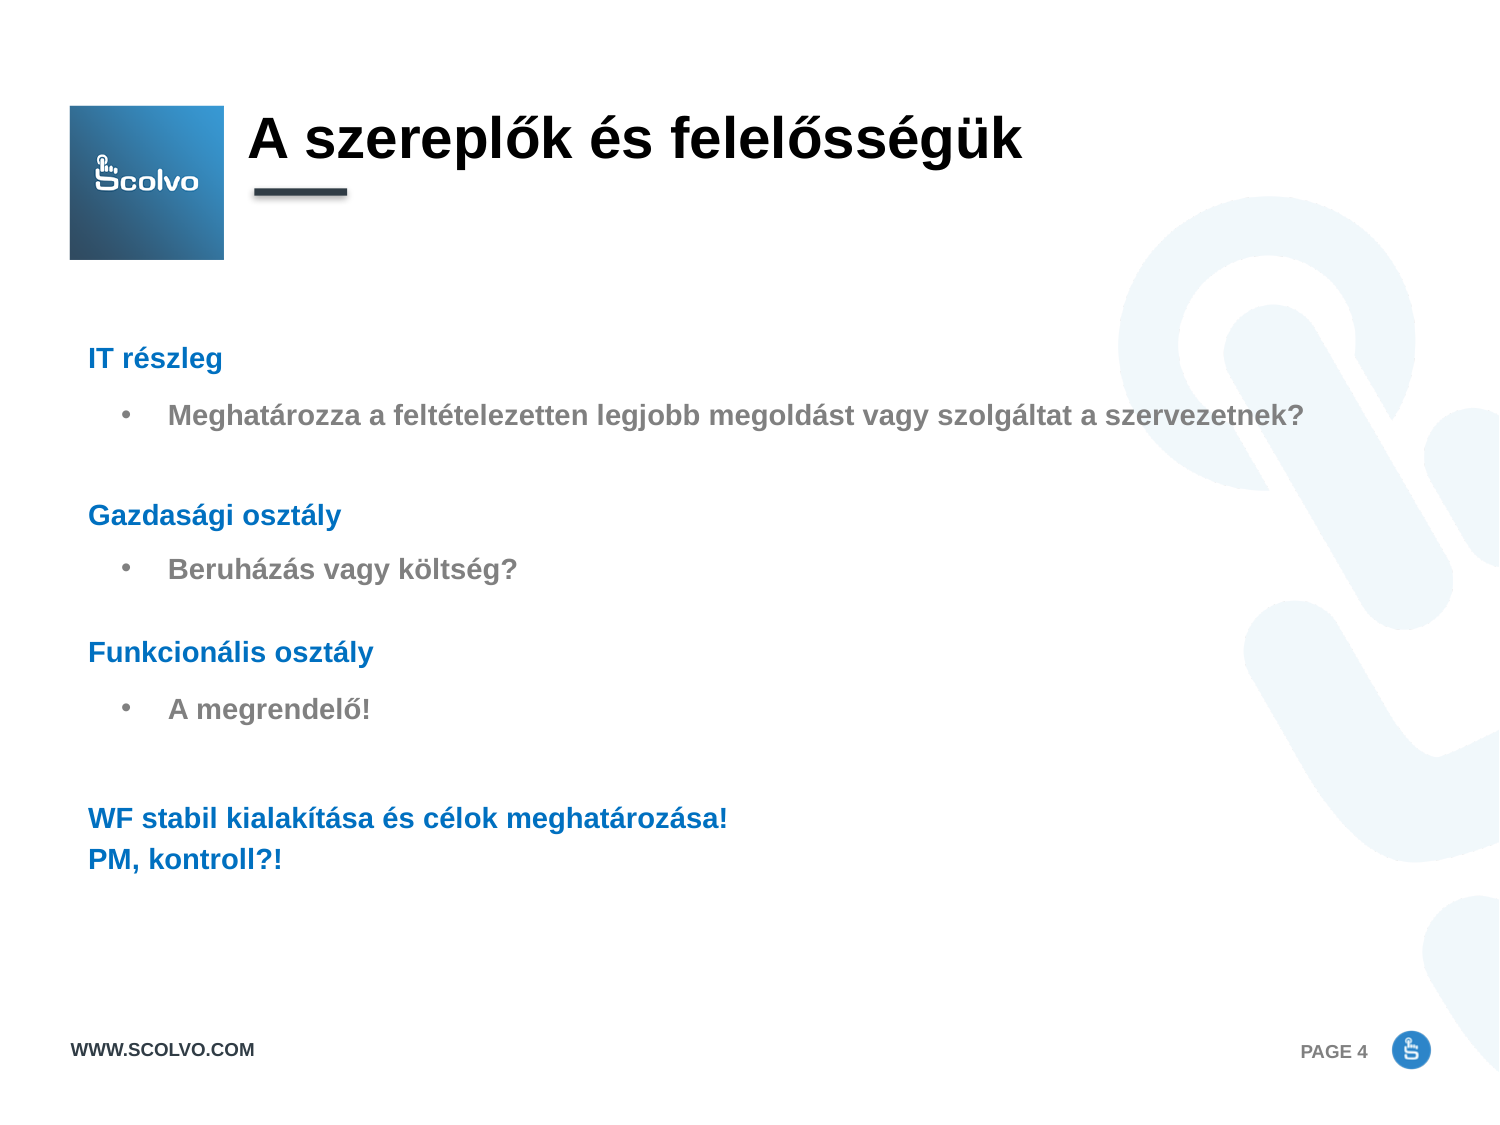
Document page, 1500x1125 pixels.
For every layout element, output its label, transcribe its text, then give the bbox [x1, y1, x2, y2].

list Beruházás vagy költség? [106, 549, 1435, 622]
list WF stabil kialakítása és célok meghatározása! PM, kontroll?! [73, 791, 1313, 953]
title A szereplők és felelősségük [233, 92, 1178, 191]
list Gazdasági osztály [73, 489, 374, 557]
list A megrendelő! [106, 689, 1435, 762]
picture [31, 68, 261, 297]
picture [1388, 1029, 1435, 1071]
list Meghatározza a feltételezetten legjobb megoldást vagy szolgáltat a szervezetnek? [106, 396, 1435, 468]
list IT részleg [73, 331, 324, 399]
list Funkcionális osztály [73, 625, 423, 693]
